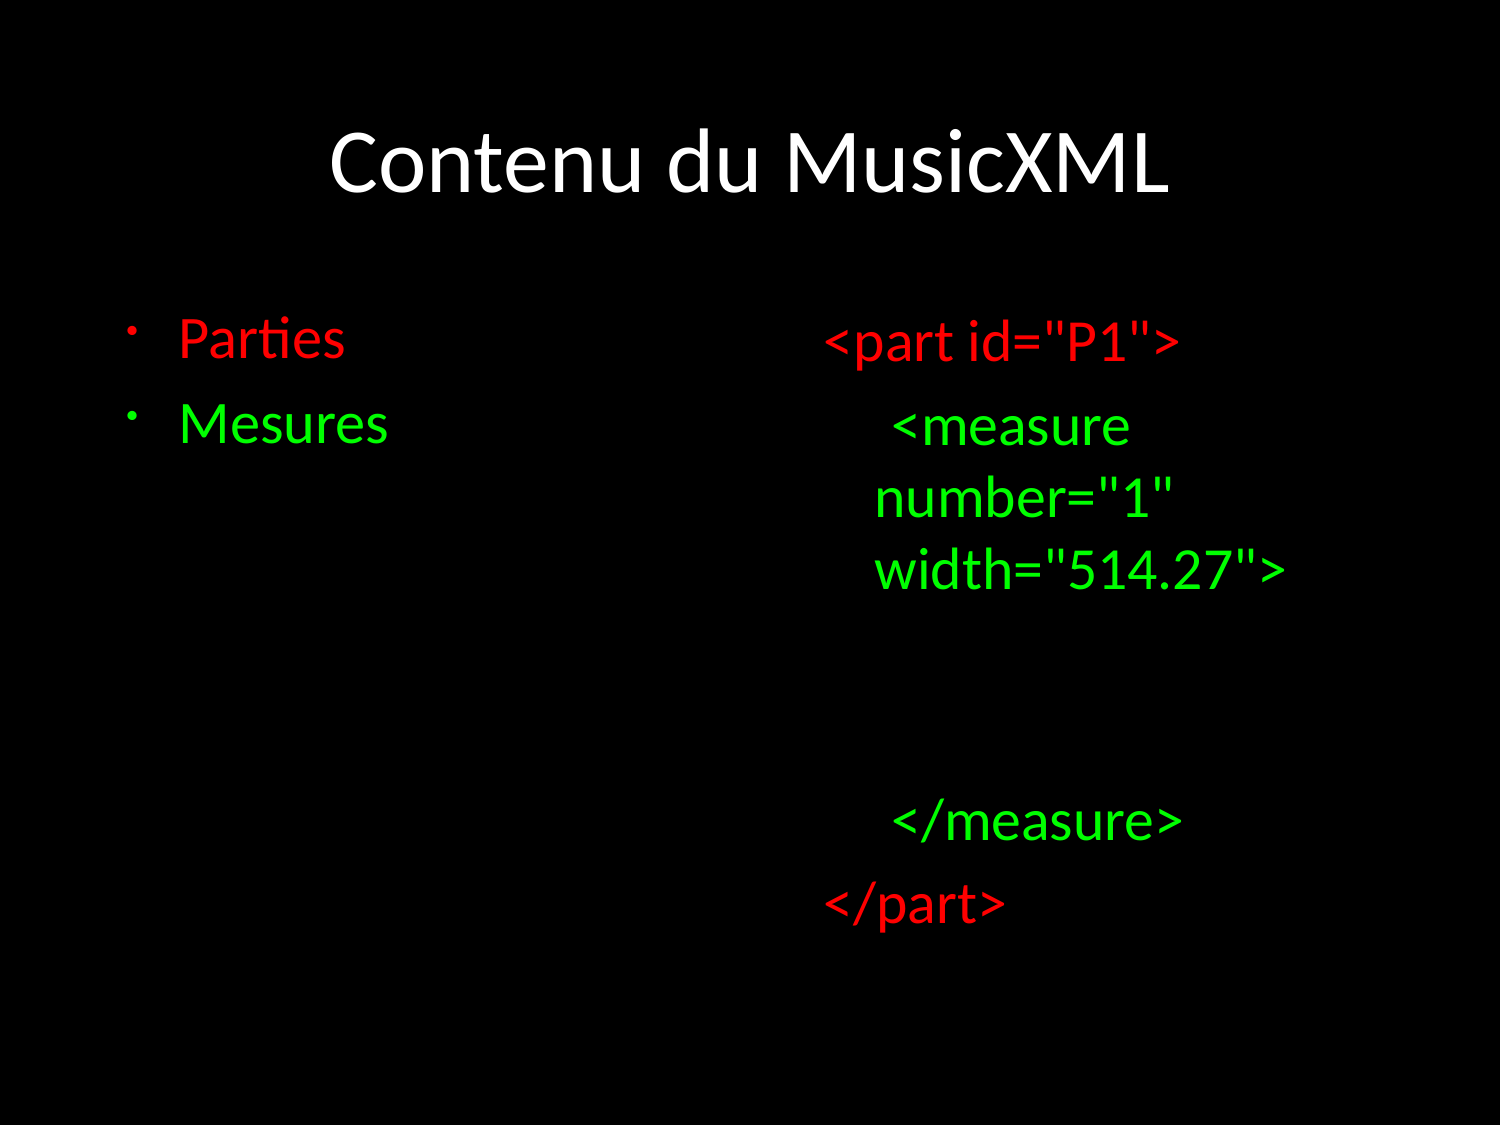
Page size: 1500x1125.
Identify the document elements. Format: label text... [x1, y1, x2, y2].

list <part id="P1"> <measure number="1" width="514.27"> </measure> </part> [803, 294, 1367, 947]
title Contenu du MusicXML [107, 63, 1393, 249]
list Parties Mesures [107, 290, 804, 943]
